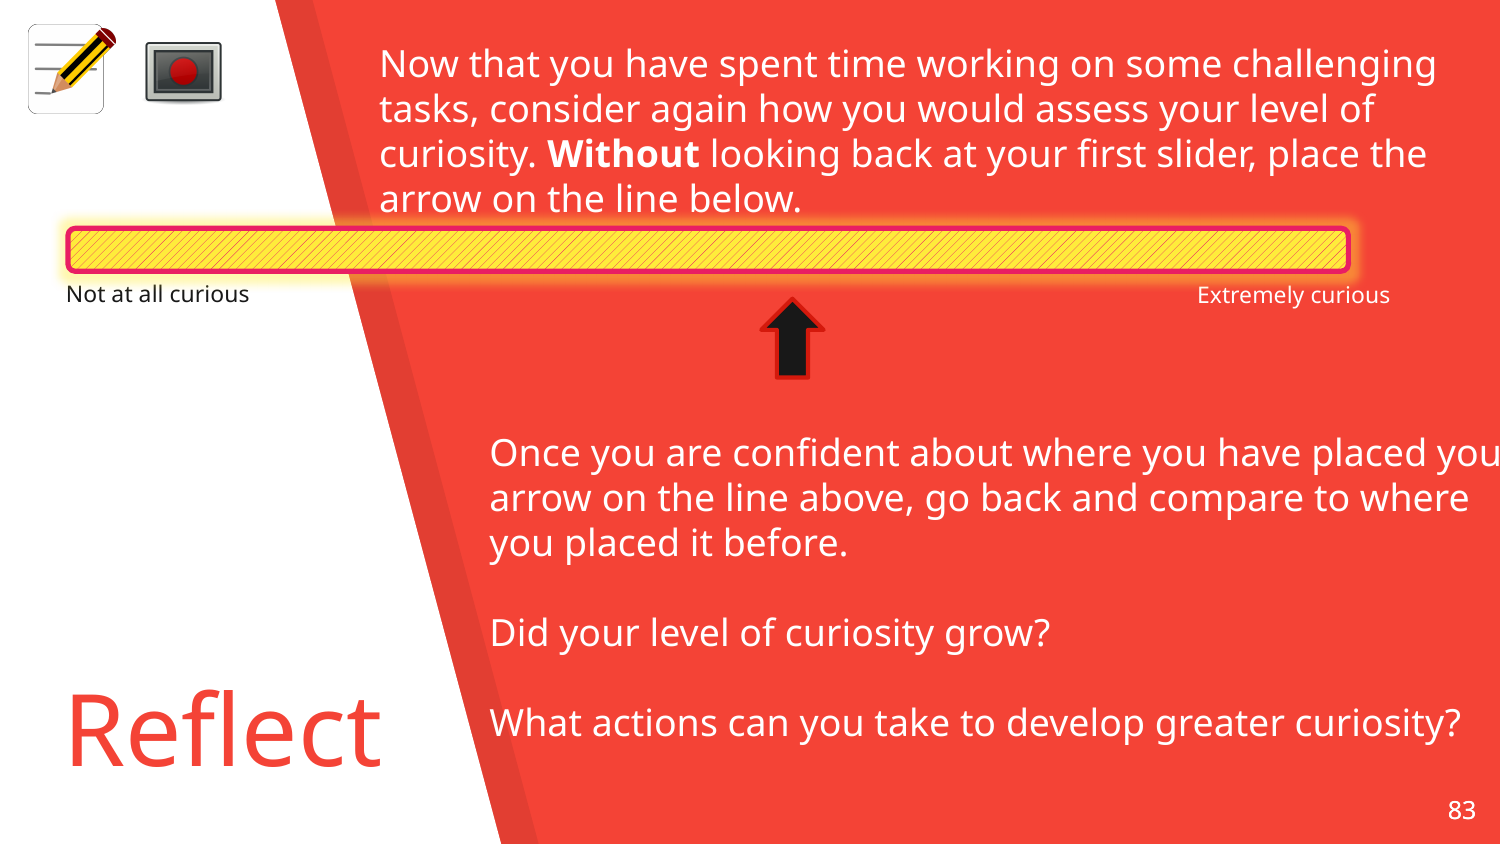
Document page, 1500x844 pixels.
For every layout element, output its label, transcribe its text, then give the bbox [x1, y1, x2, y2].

picture [27, 24, 117, 114]
text_box [65, 226, 1351, 274]
text_box [759, 296, 826, 380]
text_box Extremely curious [1182, 273, 1472, 316]
text_box Reflect [47, 659, 399, 794]
text_box Once you are confident about where you have placed your arrow on the line above, go back and compare to where you placed it before. Did your level of curiosity grow? What actions can you take to develop greater curiosity? [474, 421, 1500, 752]
text_box Now that you have spent time working on some challenging tasks, consider again how you would assess your level of curiosity. Without looking back at your first slider, place the arrow on the line below. [364, 32, 1472, 228]
text_box Not at all curious [51, 271, 399, 314]
picture [140, 41, 227, 105]
text_box 83 [1401, 779, 1492, 844]
